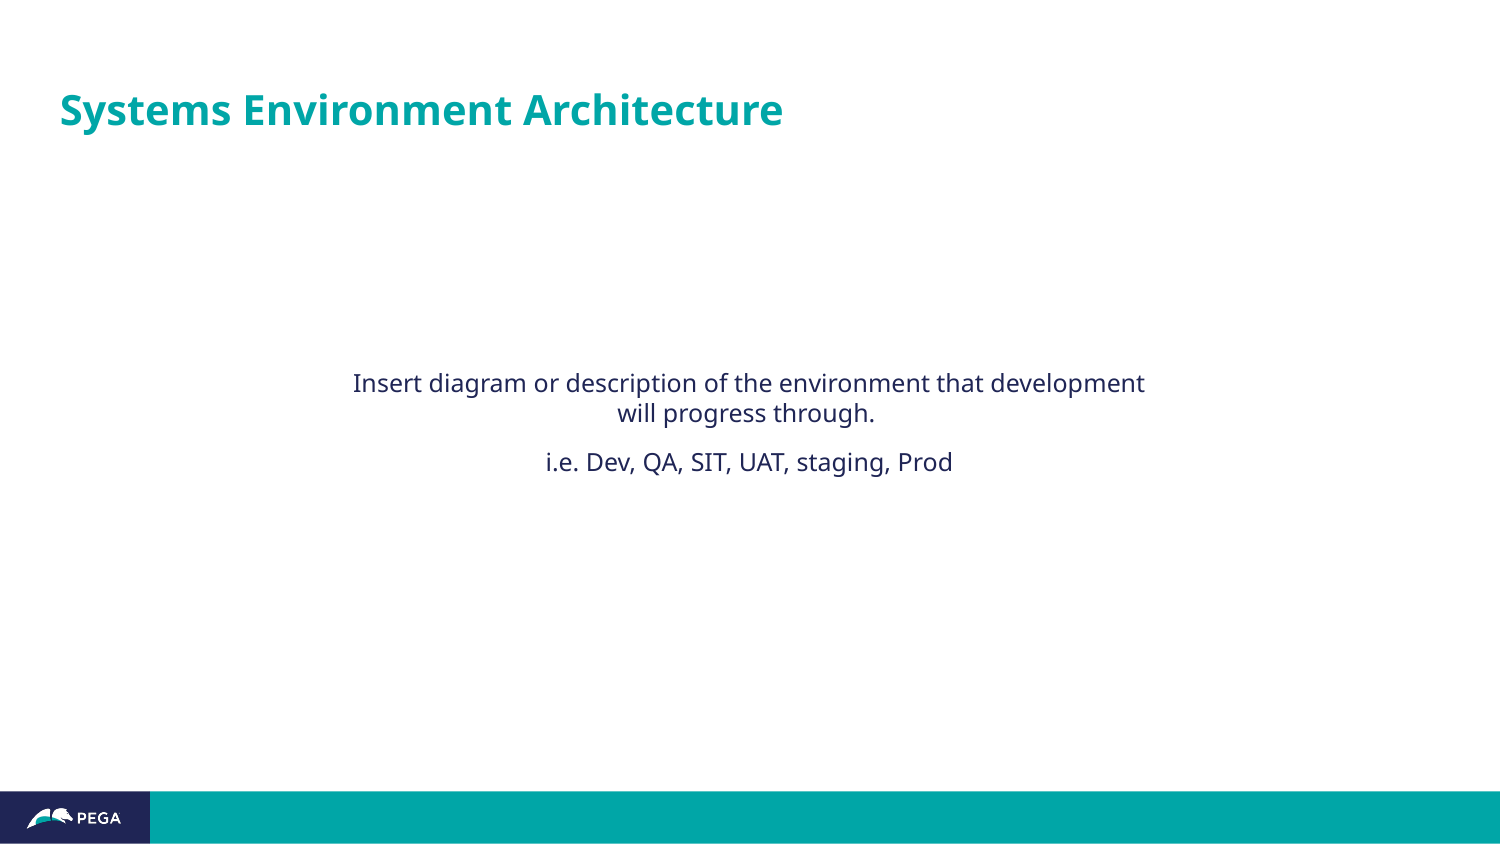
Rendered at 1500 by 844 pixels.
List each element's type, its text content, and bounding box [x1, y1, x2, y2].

text_box Insert diagram or description of the environment that development will progress through. i.e. Dev, QA, SIT, UAT, staging, Prod [343, 246, 1157, 597]
title Systems Environment Architecture [59, 30, 1441, 135]
